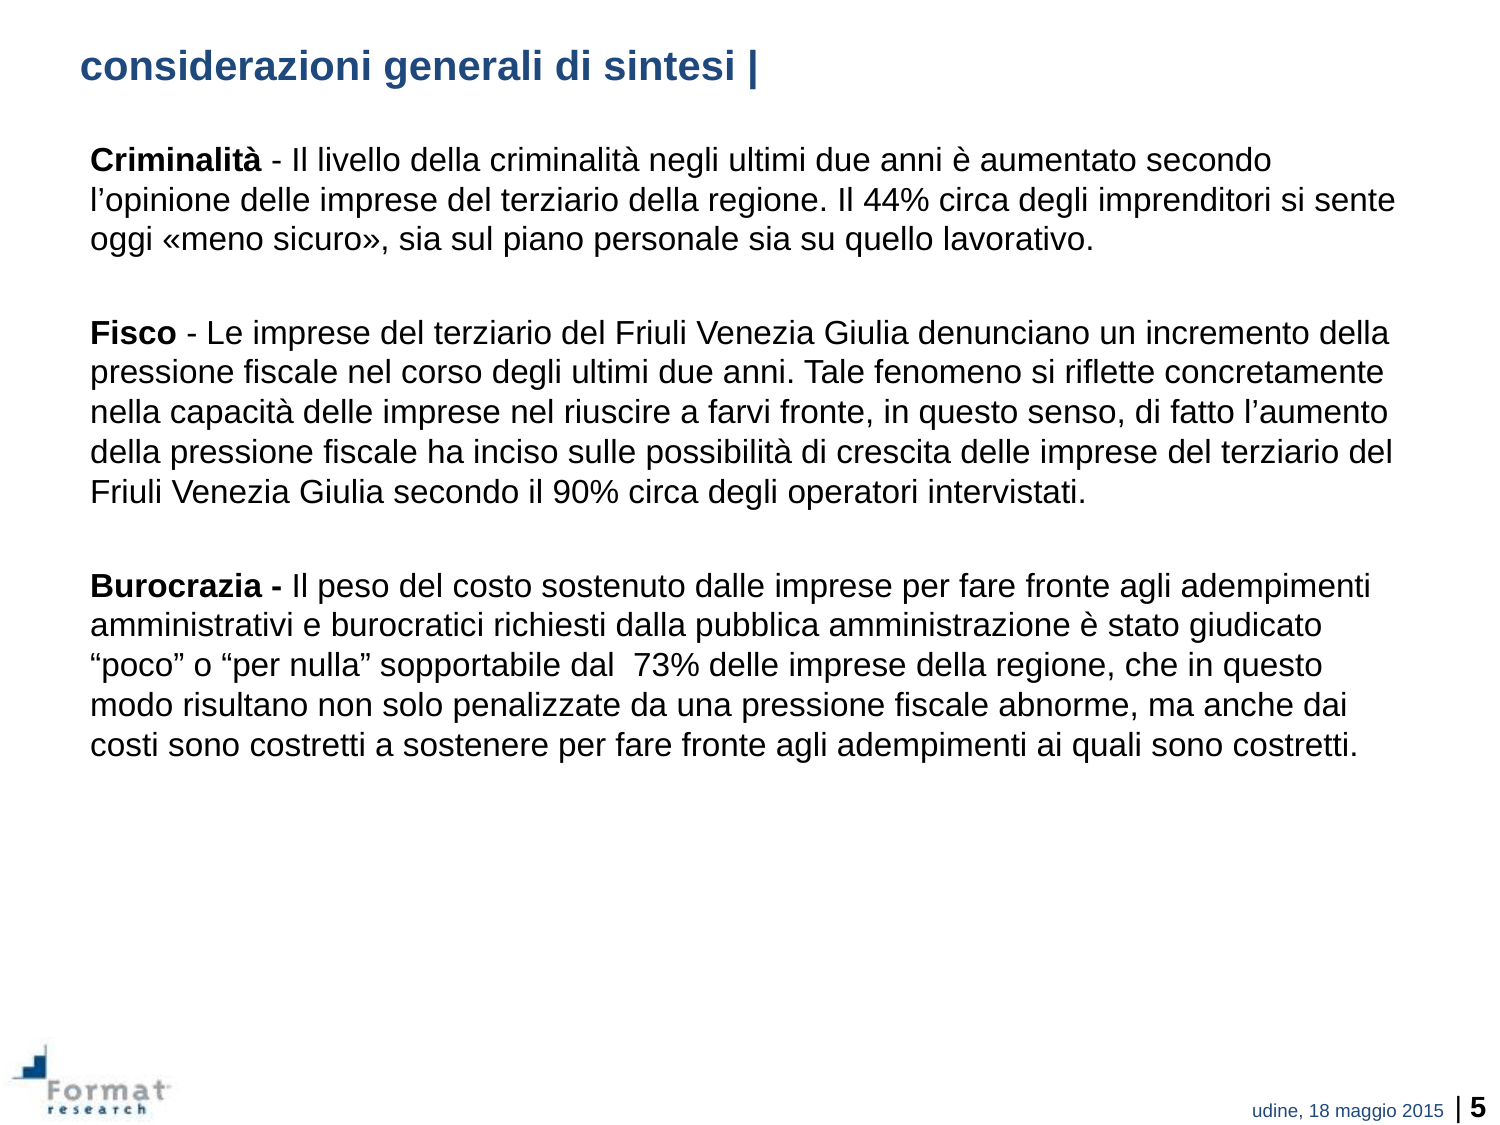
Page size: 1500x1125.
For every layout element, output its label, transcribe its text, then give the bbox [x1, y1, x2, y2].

picture [3, 1037, 181, 1122]
list Criminalità - Il livello della criminalità negli ultimi due anni è aumentato secondo l’opinione delle imprese del terziario della regione. Il 44% circa degli imprenditori si sente oggi «meno sicuro», sia sul piano personale sia su quello lavorativo. Fisco - Le imprese del terziario del Friuli Venezia Giulia denunciano un incremento della pressione fiscale nel corso degli ultimi due anni. Tale fenomeno si riflette concretamente nella capacità delle imprese nel riuscire a farvi fronte, in questo senso, di fatto l’aumento della pressione fiscale ha inciso sulle possibilità di crescita delle imprese del terziario del Friuli Venezia Giulia secondo il 90% circa degli operatori intervistati. Burocrazia - Il peso del costo sostenuto dalle imprese per fare fronte agli adempimenti amministrativi e burocratici richiesti dalla pubblica amministrazione è stato giudicato “poco” o “per nulla” sopportabile dal 73% delle imprese della regione, che in questo modo risultano non solo penalizzate da una pressione fiscale abnorme, ma anche dai costi sono costretti a sostenere per fare fronte agli adempimenti ai quali sono costretti. [75, 130, 1426, 818]
title considerazioni generali di sintesi | [64, 31, 1424, 157]
